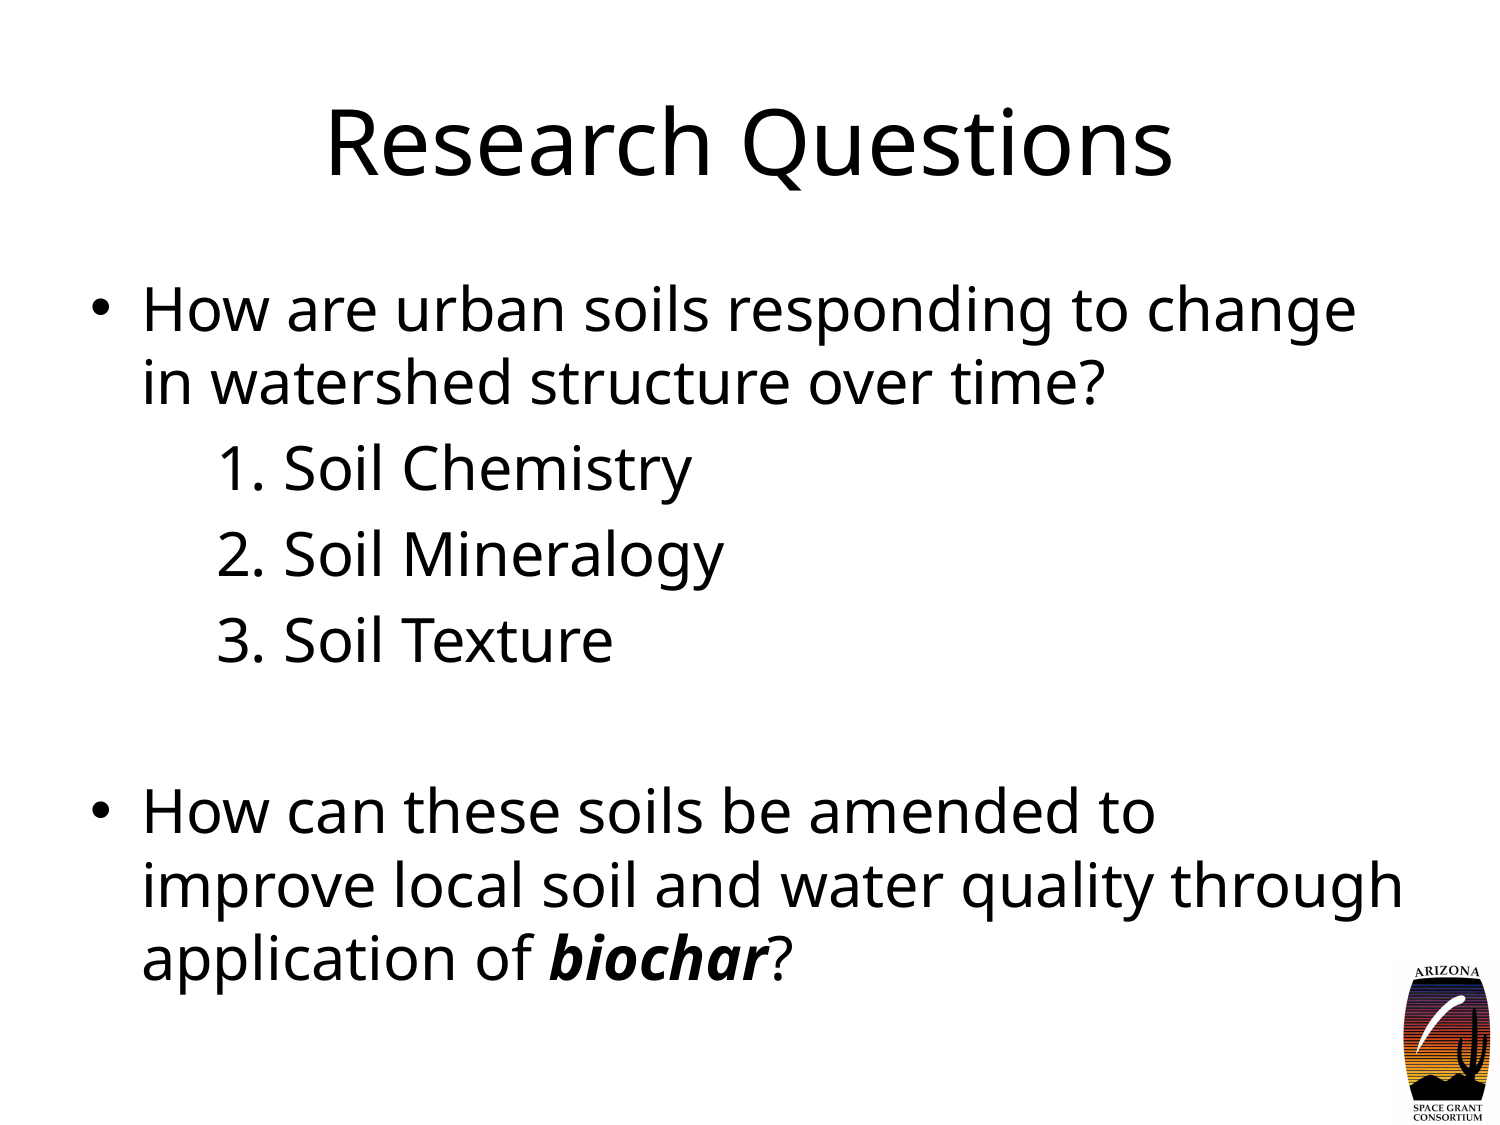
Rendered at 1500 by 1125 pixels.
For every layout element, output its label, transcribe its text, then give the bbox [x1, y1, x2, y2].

list How are urban soils responding to change in watershed structure over time? 1. Soil Chemistry 2. Soil Mineralogy 3. Soil Texture How can these soils be amended to improve local soil and water quality through application of biochar? [75, 262, 1425, 1005]
picture [1391, 958, 1500, 1125]
title Research Questions [75, 45, 1425, 233]
